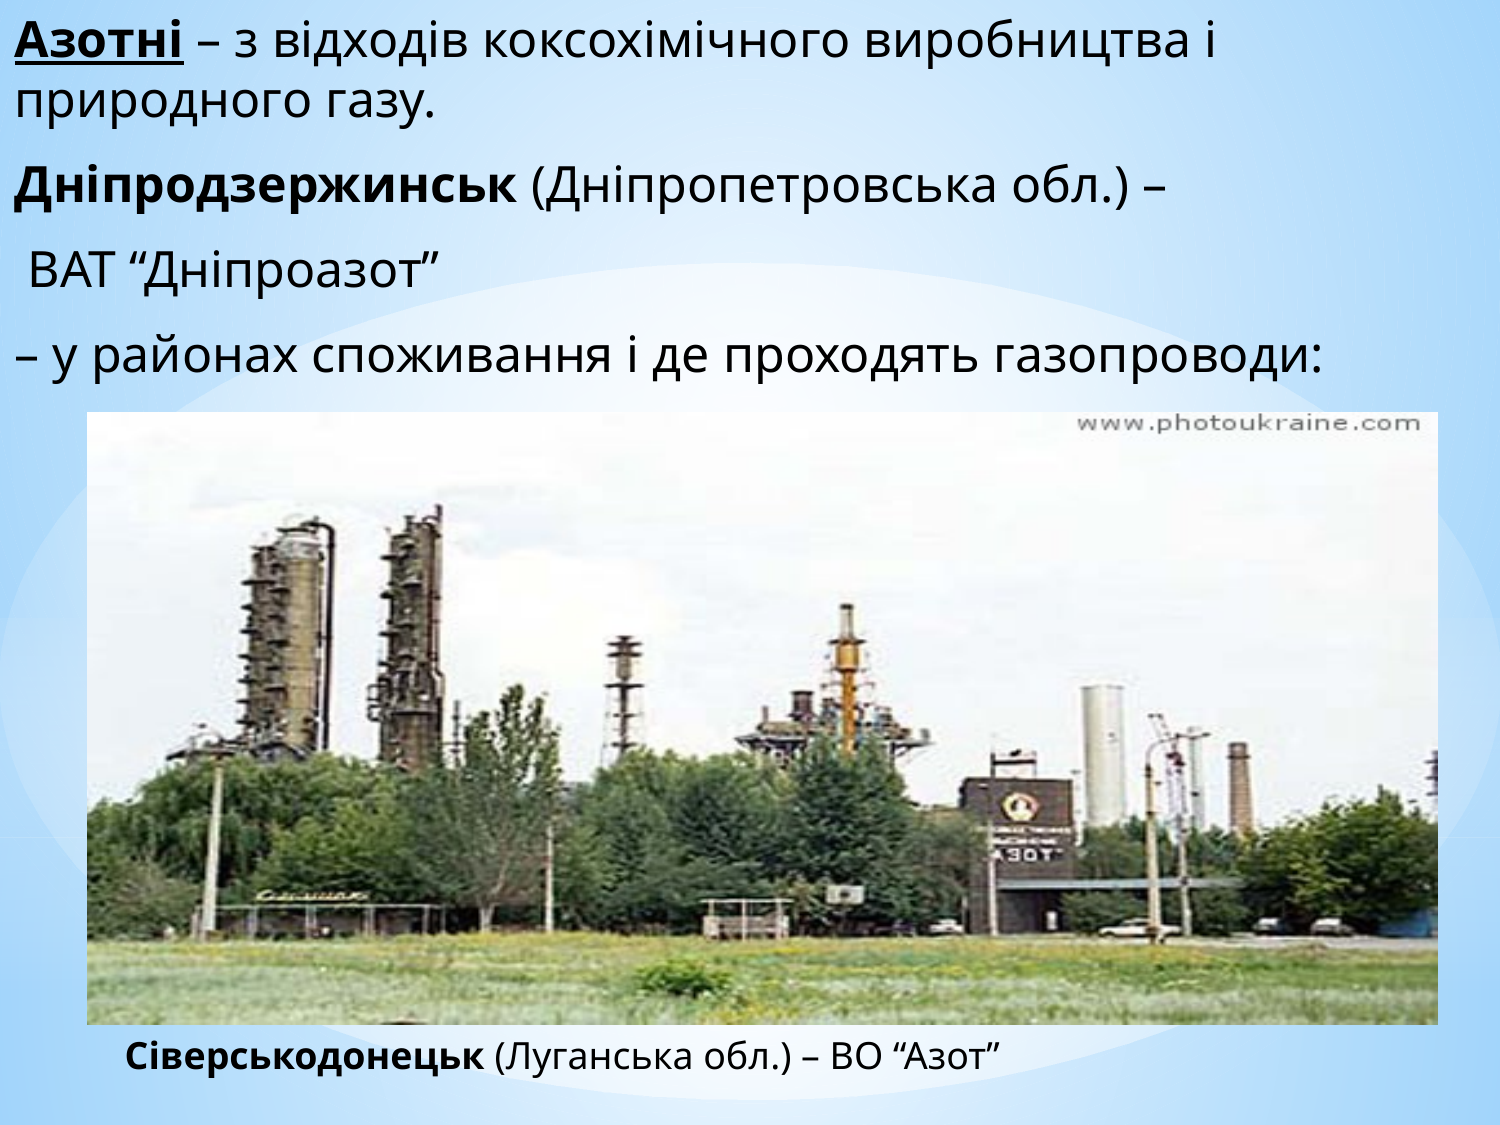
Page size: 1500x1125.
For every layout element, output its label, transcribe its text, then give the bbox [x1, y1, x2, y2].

text_box Азотні – з відходів коксохімічного виробництва і природного газу. Дніпродзержинськ (Дніпропетровська обл.) – ВАТ “Дніпроазот” – у районах споживання і де проходять газопроводи: [0, 0, 1500, 454]
text_box Сіверськодонецьк (Луганська обл.) – ВО “Азот” [0, 1024, 1125, 1085]
picture [87, 412, 1438, 1026]
